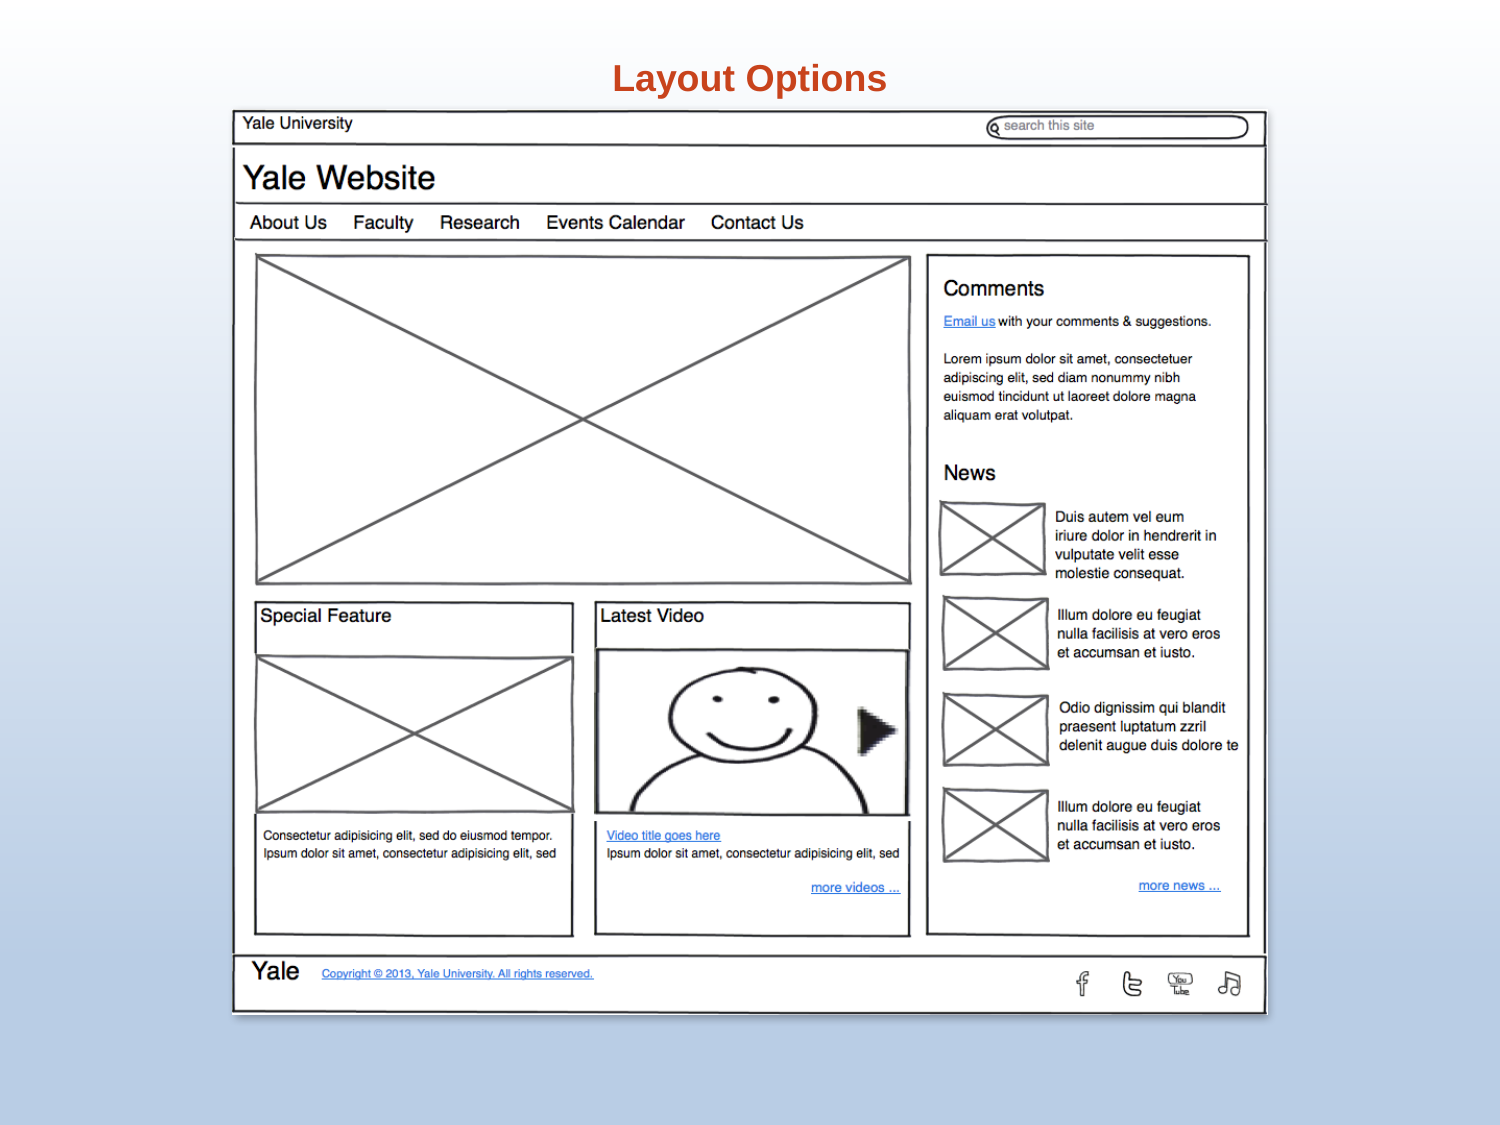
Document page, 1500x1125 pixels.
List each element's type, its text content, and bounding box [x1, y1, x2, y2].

text_box Layout Options [74, 45, 1425, 109]
picture [232, 109, 1268, 1016]
